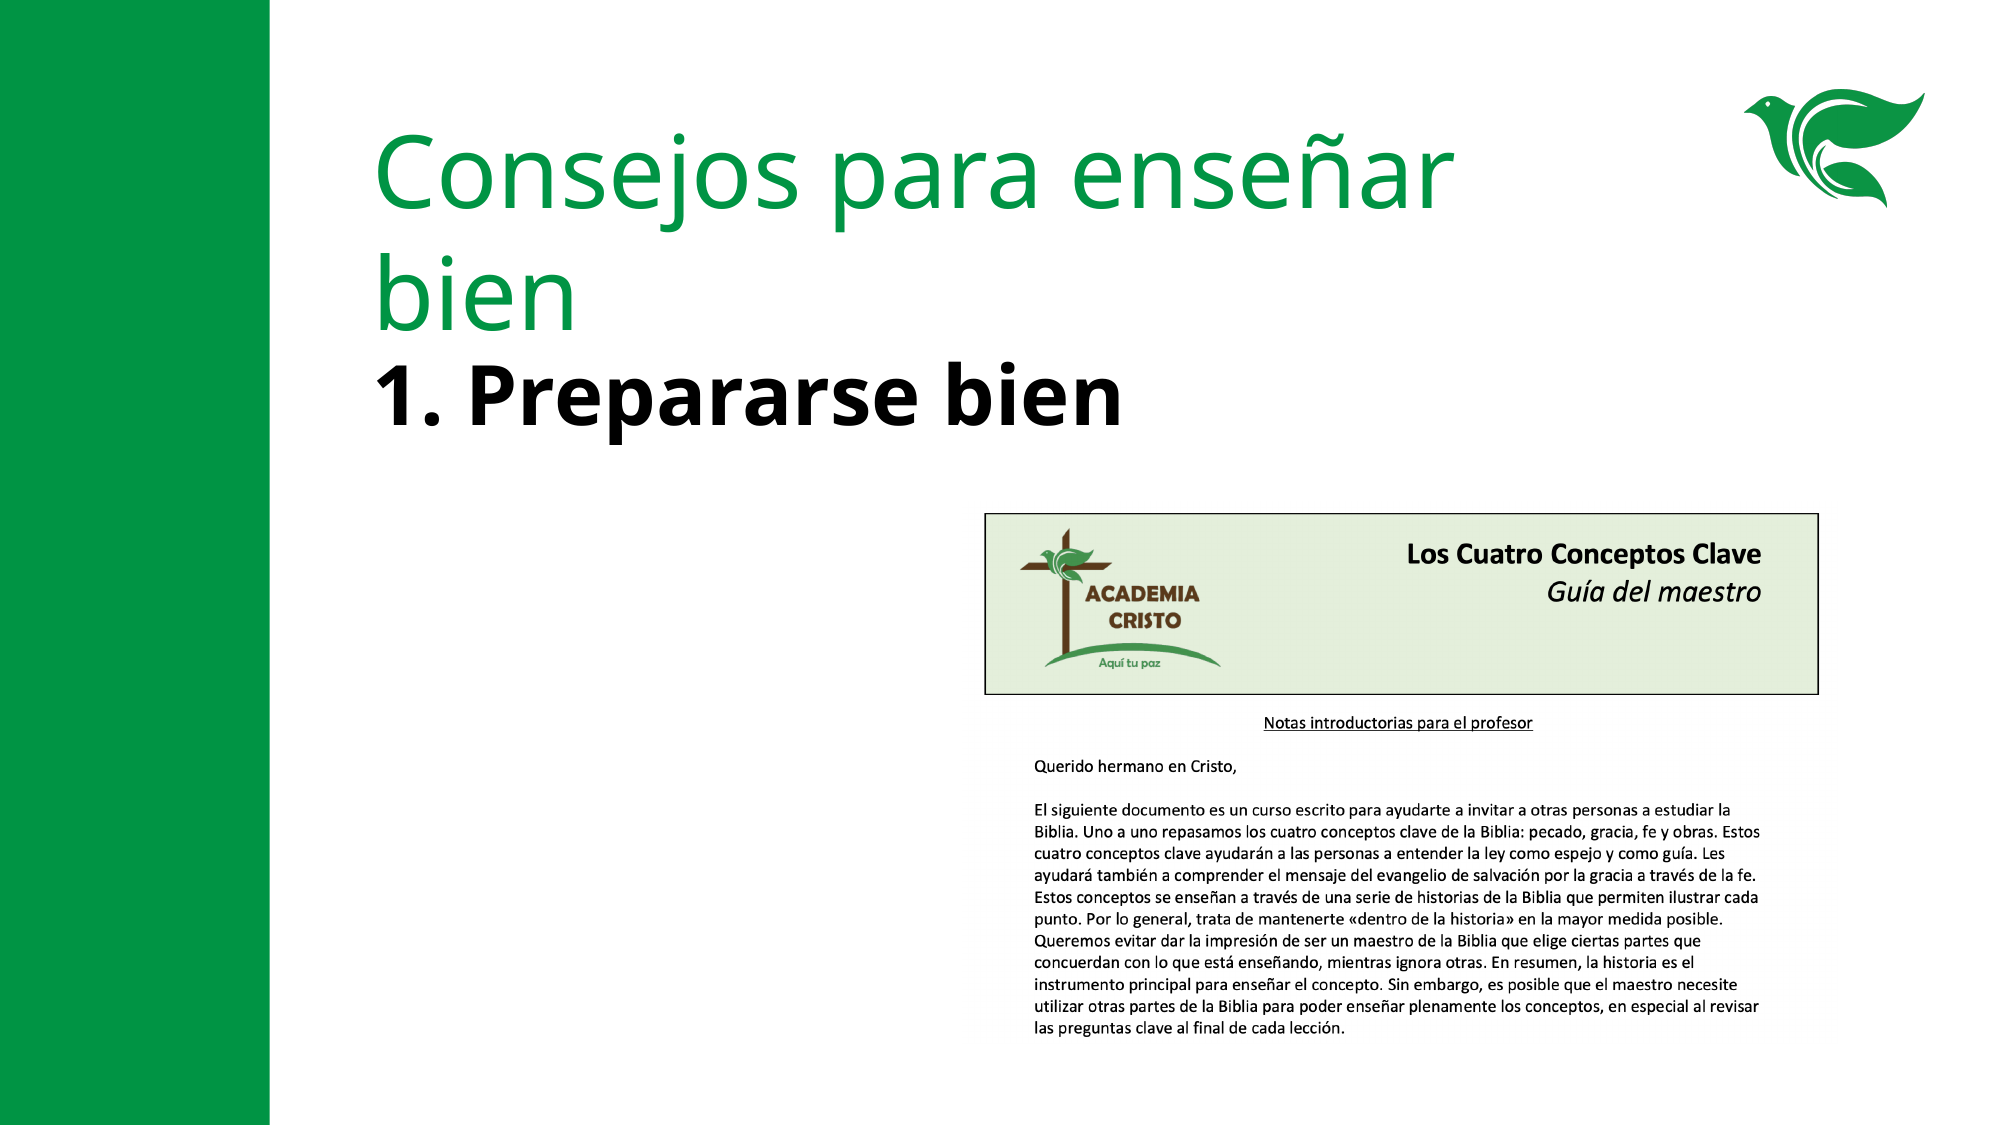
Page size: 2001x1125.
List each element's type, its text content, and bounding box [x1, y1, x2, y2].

picture [1722, 47, 1953, 240]
text_box 1. Prepararse bien [357, 334, 1866, 450]
text_box Consejos para enseñar bien [357, 100, 1692, 359]
picture [961, 500, 1838, 1045]
text_box [0, 0, 270, 1125]
